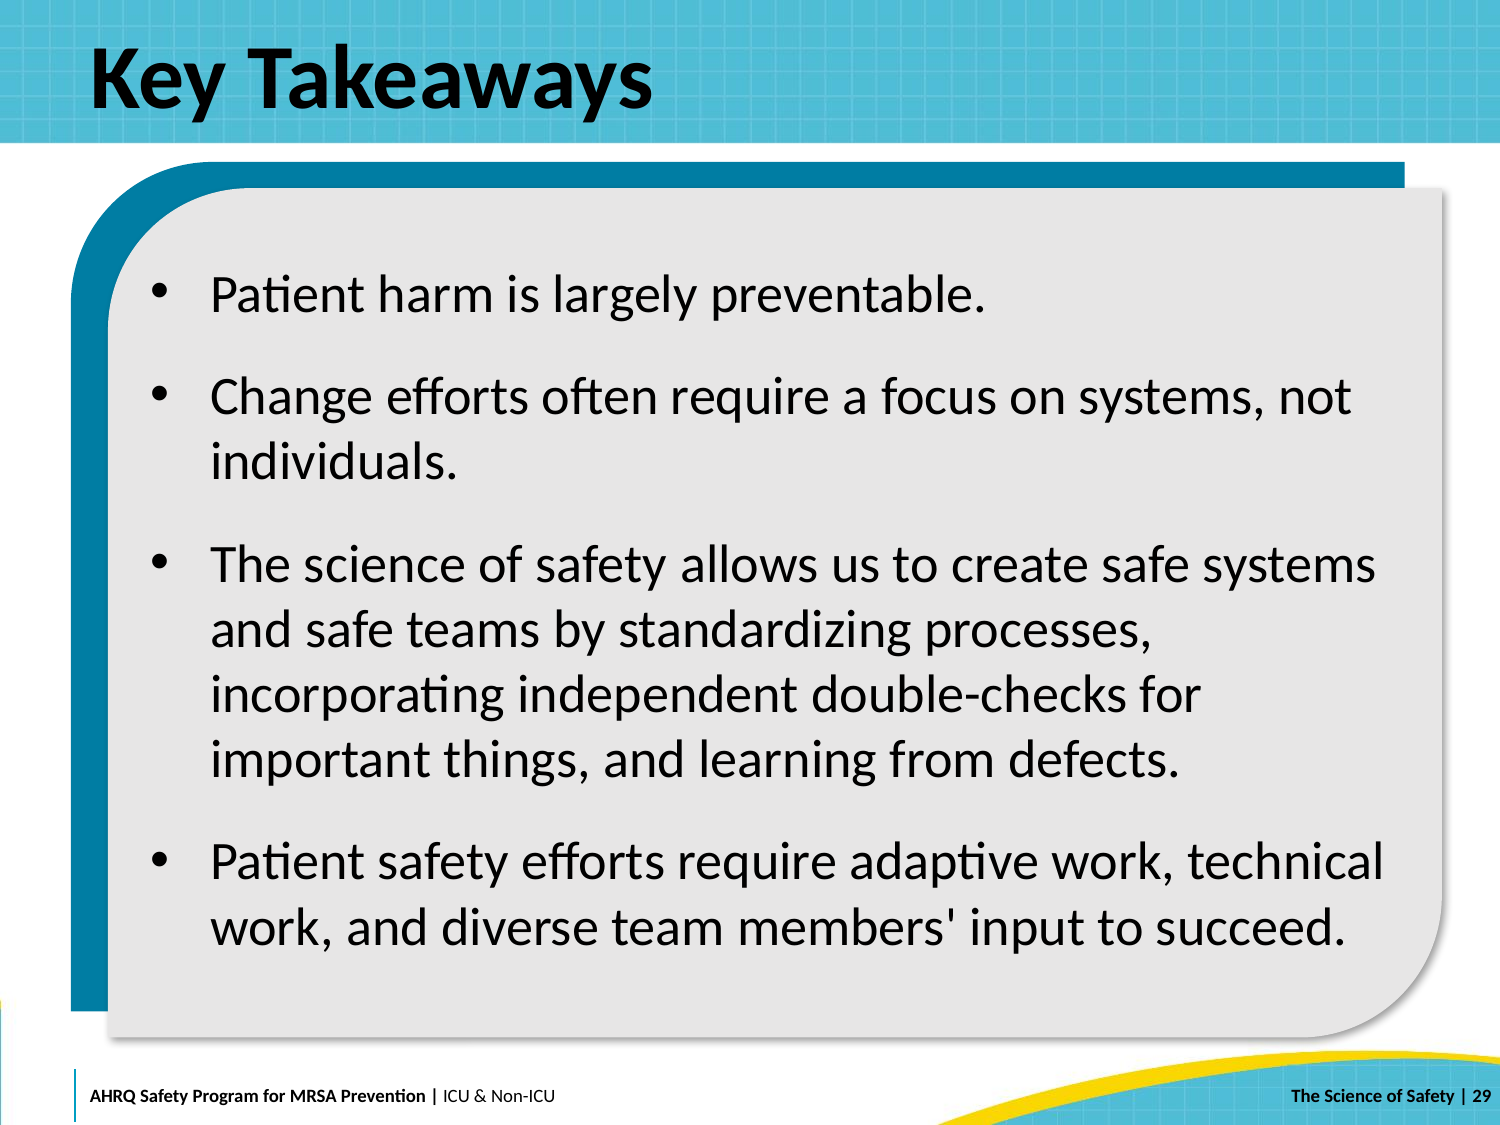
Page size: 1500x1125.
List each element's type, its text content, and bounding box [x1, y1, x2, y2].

picture [0, 0, 1500, 1125]
list Patient harm is largely preventable. Change efforts often require a focus on systems, not individuals. The science of safety allows us to create safe systems and safe teams by standardizing processes, incorporating independent double-checks for important things, and learning from defects. Patient safety efforts require adaptive work, technical work, and diverse team members' input to succeed. [134, 250, 1421, 1029]
title Key Takeaways [75, 0, 1425, 150]
slide_number | 29 [1455, 1065, 1500, 1125]
